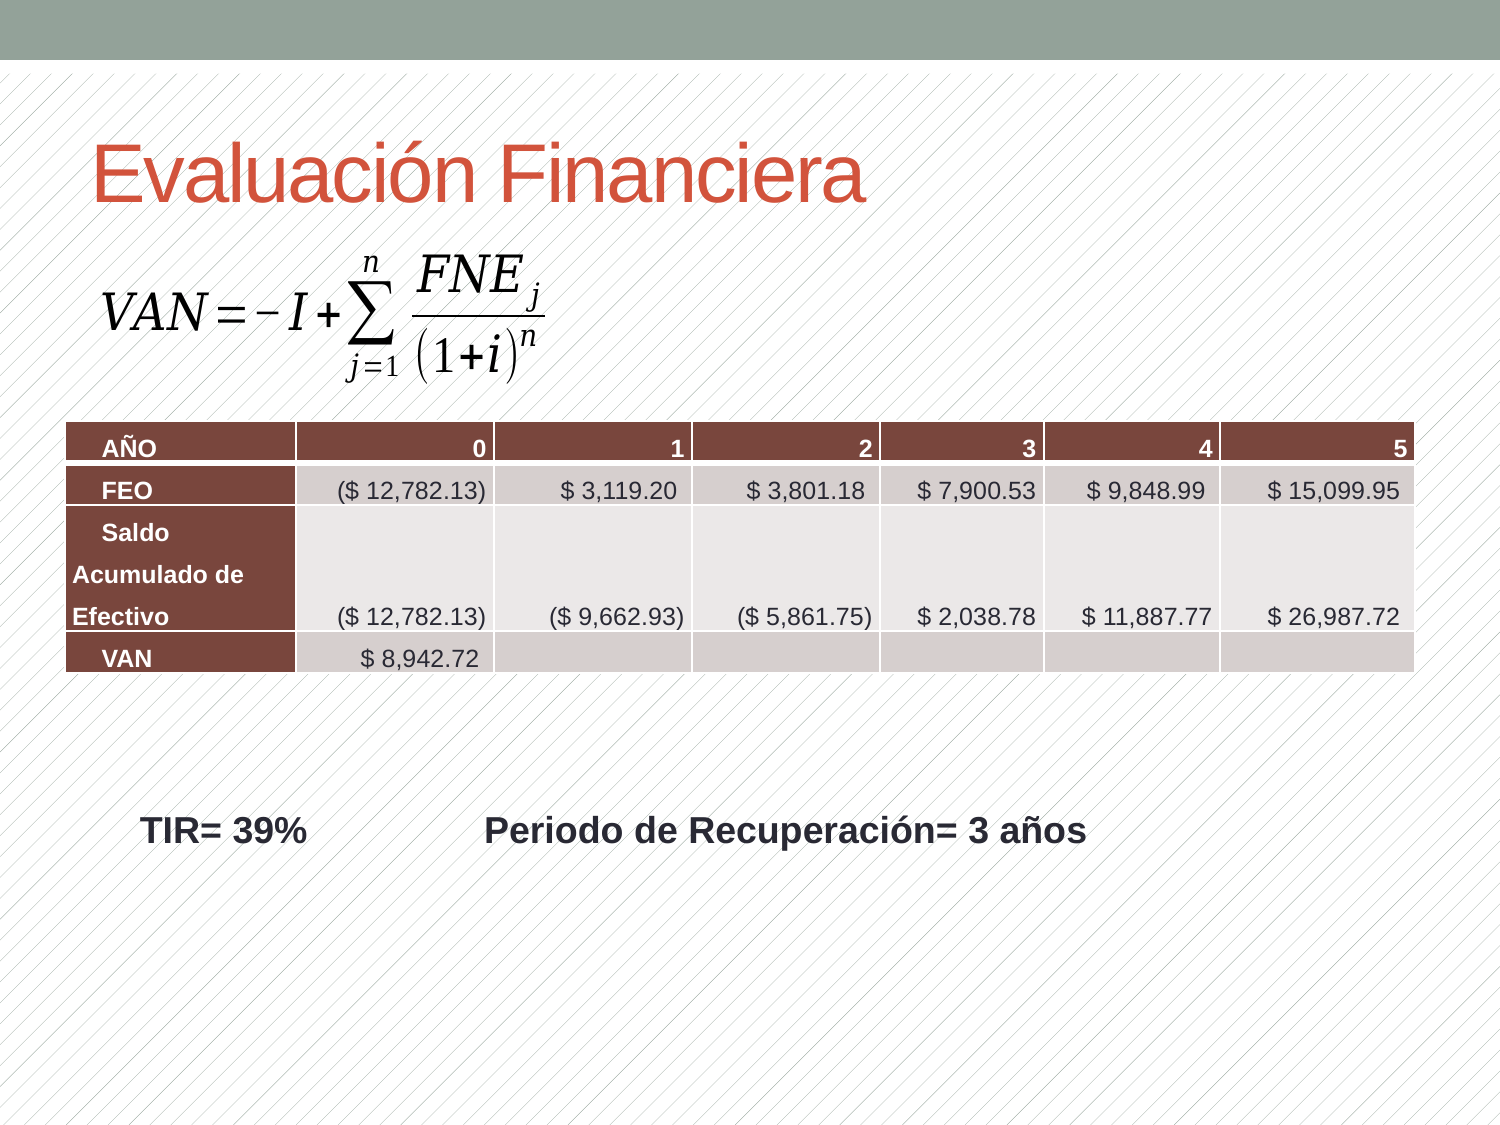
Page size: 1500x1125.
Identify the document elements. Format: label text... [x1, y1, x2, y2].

table_header 4 [1045, 422, 1219, 460]
table_cell $ 15,099.95 [1221, 466, 1414, 504]
table_cell $ 2,038.78 [881, 506, 1043, 630]
table_header 1 [495, 422, 691, 460]
table_cell [881, 632, 1043, 672]
table_cell $ 9,848.99 [1045, 466, 1219, 504]
table_cell FEO [66, 466, 295, 504]
text_box Periodo de Recuperación= 3 años [469, 798, 1103, 859]
table_header 0 [297, 422, 493, 460]
table_cell $ 8,942.72 [297, 632, 493, 672]
table_cell $ 3,119.20 [495, 466, 691, 504]
table_cell [693, 632, 879, 672]
table_cell Saldo Acumulado de Efectivo [66, 506, 295, 630]
table_cell [495, 632, 691, 672]
table_cell [1045, 632, 1219, 672]
table_cell $ 3,801.18 [693, 466, 879, 504]
table_header 3 [881, 422, 1043, 460]
table_cell ($ 12,782.13) [297, 466, 493, 504]
table_cell VAN [66, 632, 295, 672]
table_cell [1221, 632, 1414, 672]
table_cell ($ 9,662.93) [495, 506, 691, 630]
table_cell $ 11,887.77 [1045, 506, 1219, 630]
text_box TIR= 39% [125, 798, 323, 859]
table_header 5 [1221, 422, 1414, 460]
table_cell ($ 5,861.75) [693, 506, 879, 630]
table_cell $ 7,900.53 [881, 466, 1043, 504]
table_cell $ 26,987.72 [1221, 506, 1414, 630]
table_cell ($ 12,782.13) [297, 506, 493, 630]
title Evaluación Financiera [75, 87, 1425, 250]
table_header AÑO [66, 422, 295, 460]
table_header 2 [693, 422, 879, 460]
